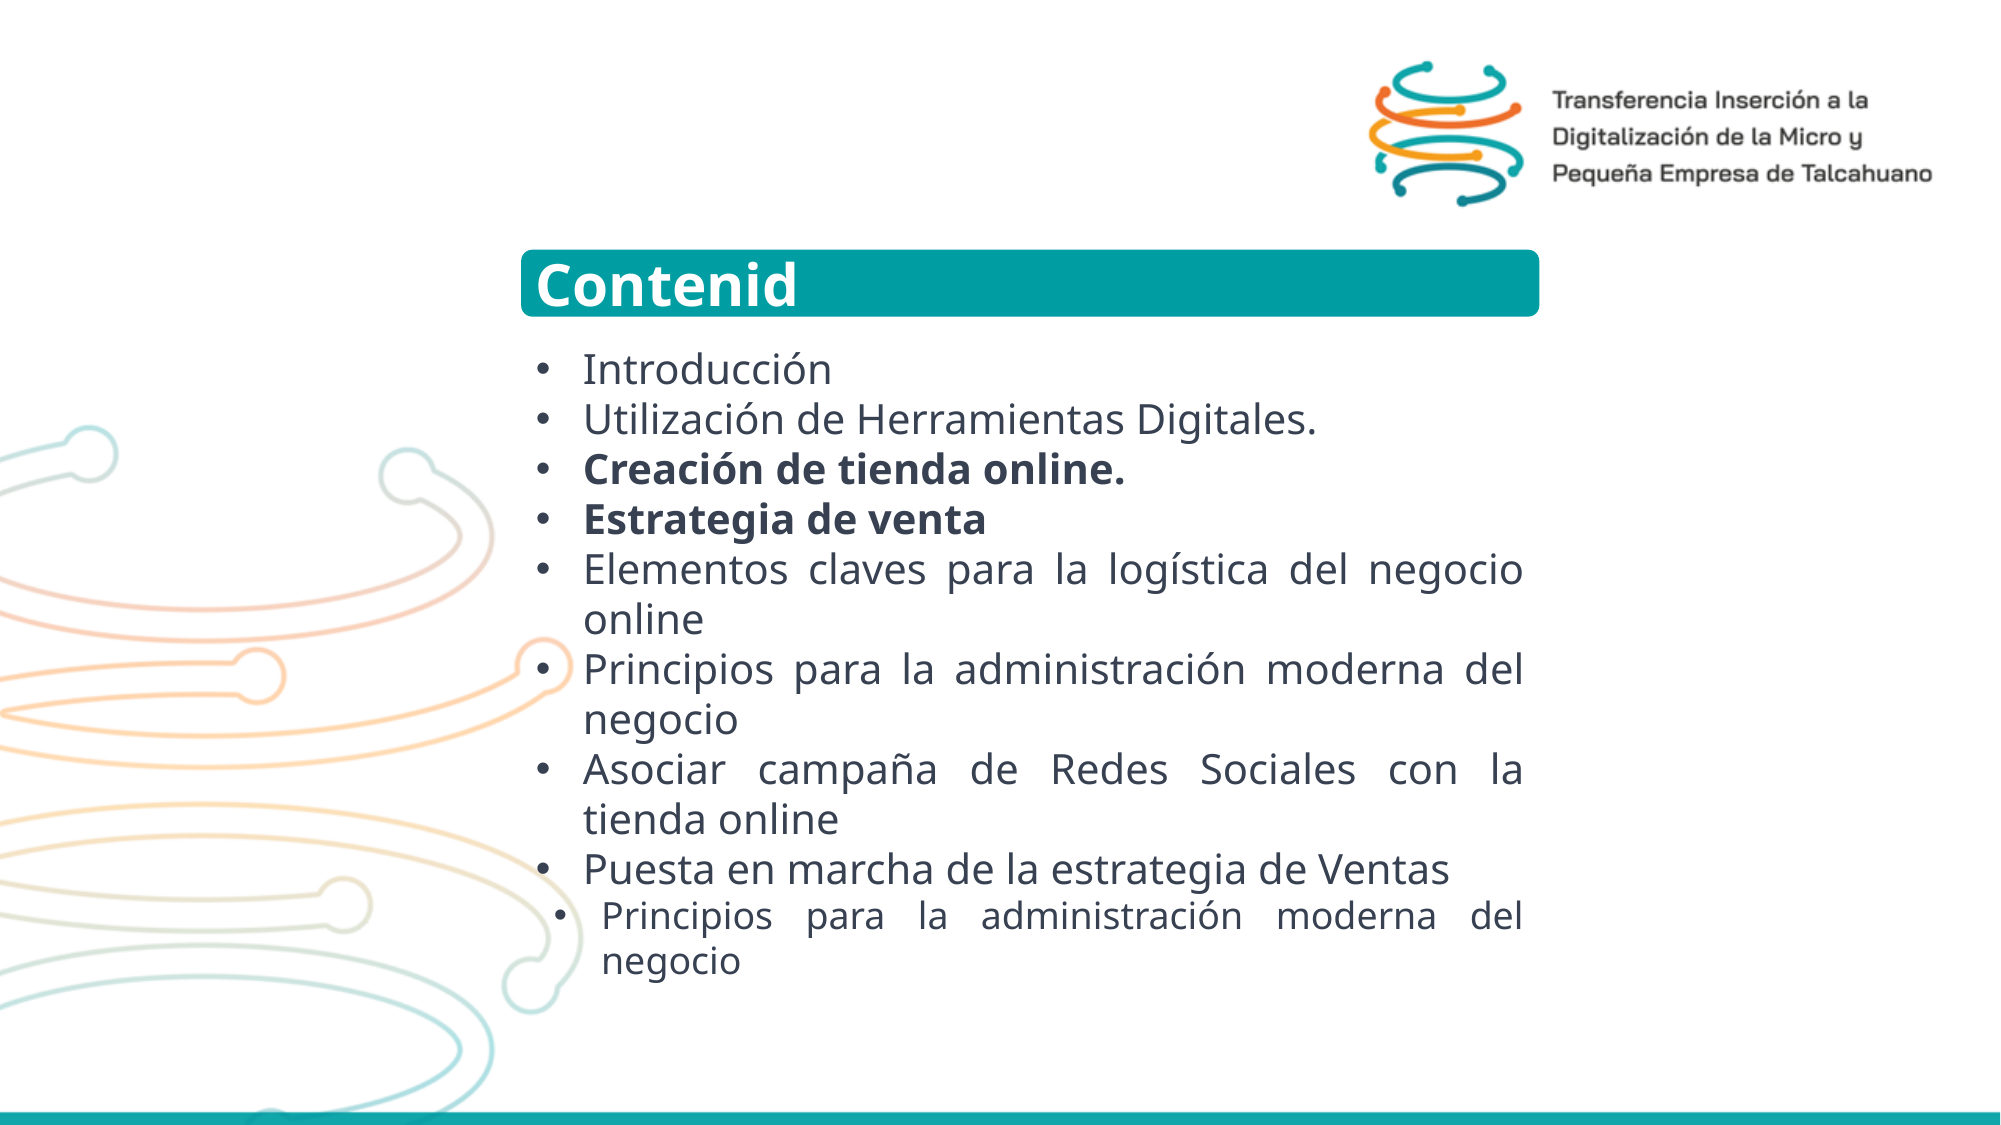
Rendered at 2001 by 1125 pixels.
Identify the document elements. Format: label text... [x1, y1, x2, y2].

text_box [829, 248, 1541, 318]
text_box Contenido [521, 240, 829, 335]
text_box Principios para la administración moderna del negocio [539, 884, 1540, 990]
picture [0, 0, 2001, 1125]
text_box Introducción Utilización de Herramientas Digitales. Creación de tienda online. Estrategia de venta Elementos claves para la logística del negocio online Principios para la administración moderna del negocio Asociar campaña de Redes Sociales con la tienda online Puesta en marcha de la estrategia de Ventas [521, 335, 1540, 951]
